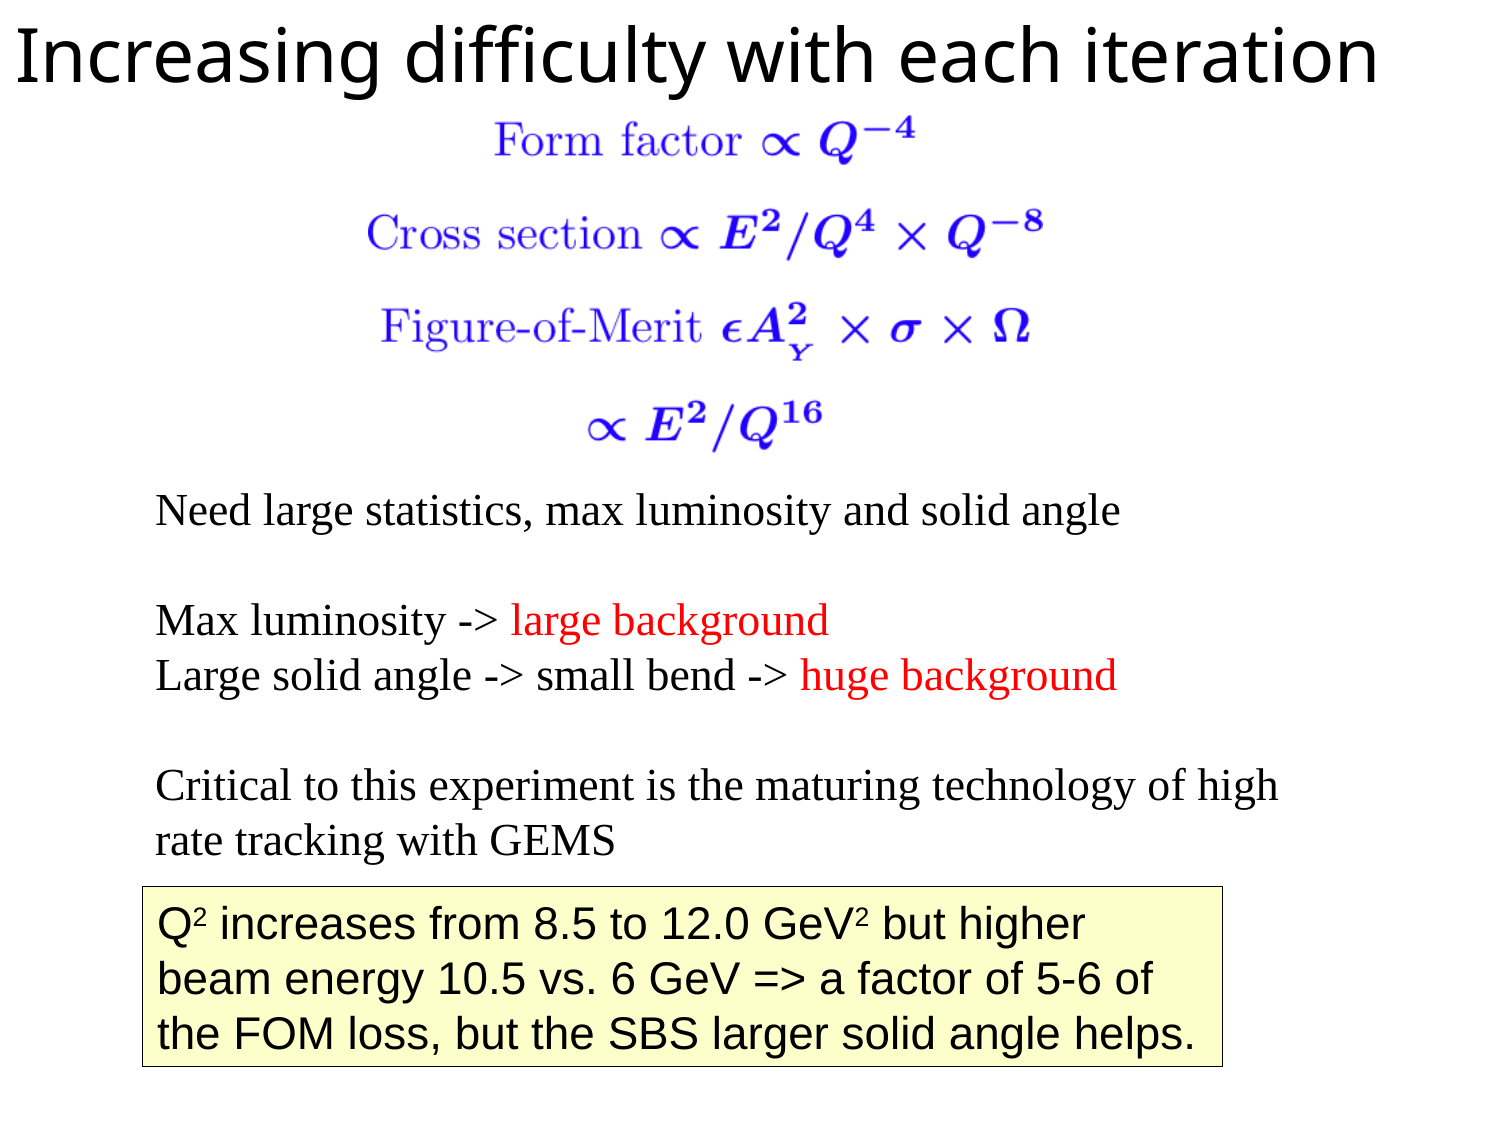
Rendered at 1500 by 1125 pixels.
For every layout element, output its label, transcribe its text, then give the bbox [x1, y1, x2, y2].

text_box Need large statistics, max luminosity and solid angle Max luminosity -> large background Large solid angle -> small bend -> huge background Critical to this experiment is the maturing technology of high rate tracking with GEMS [140, 472, 1315, 872]
title Increasing difficulty with each iteration [0, 0, 1500, 113]
text_box Q2 increases from 8.5 to 12.0 GeV2 but higher beam energy 10.5 vs. 6 GeV => a factor of 5-6 of the FOM loss, but the SBS larger solid angle helps. [142, 886, 1223, 1067]
picture [367, 115, 1044, 455]
